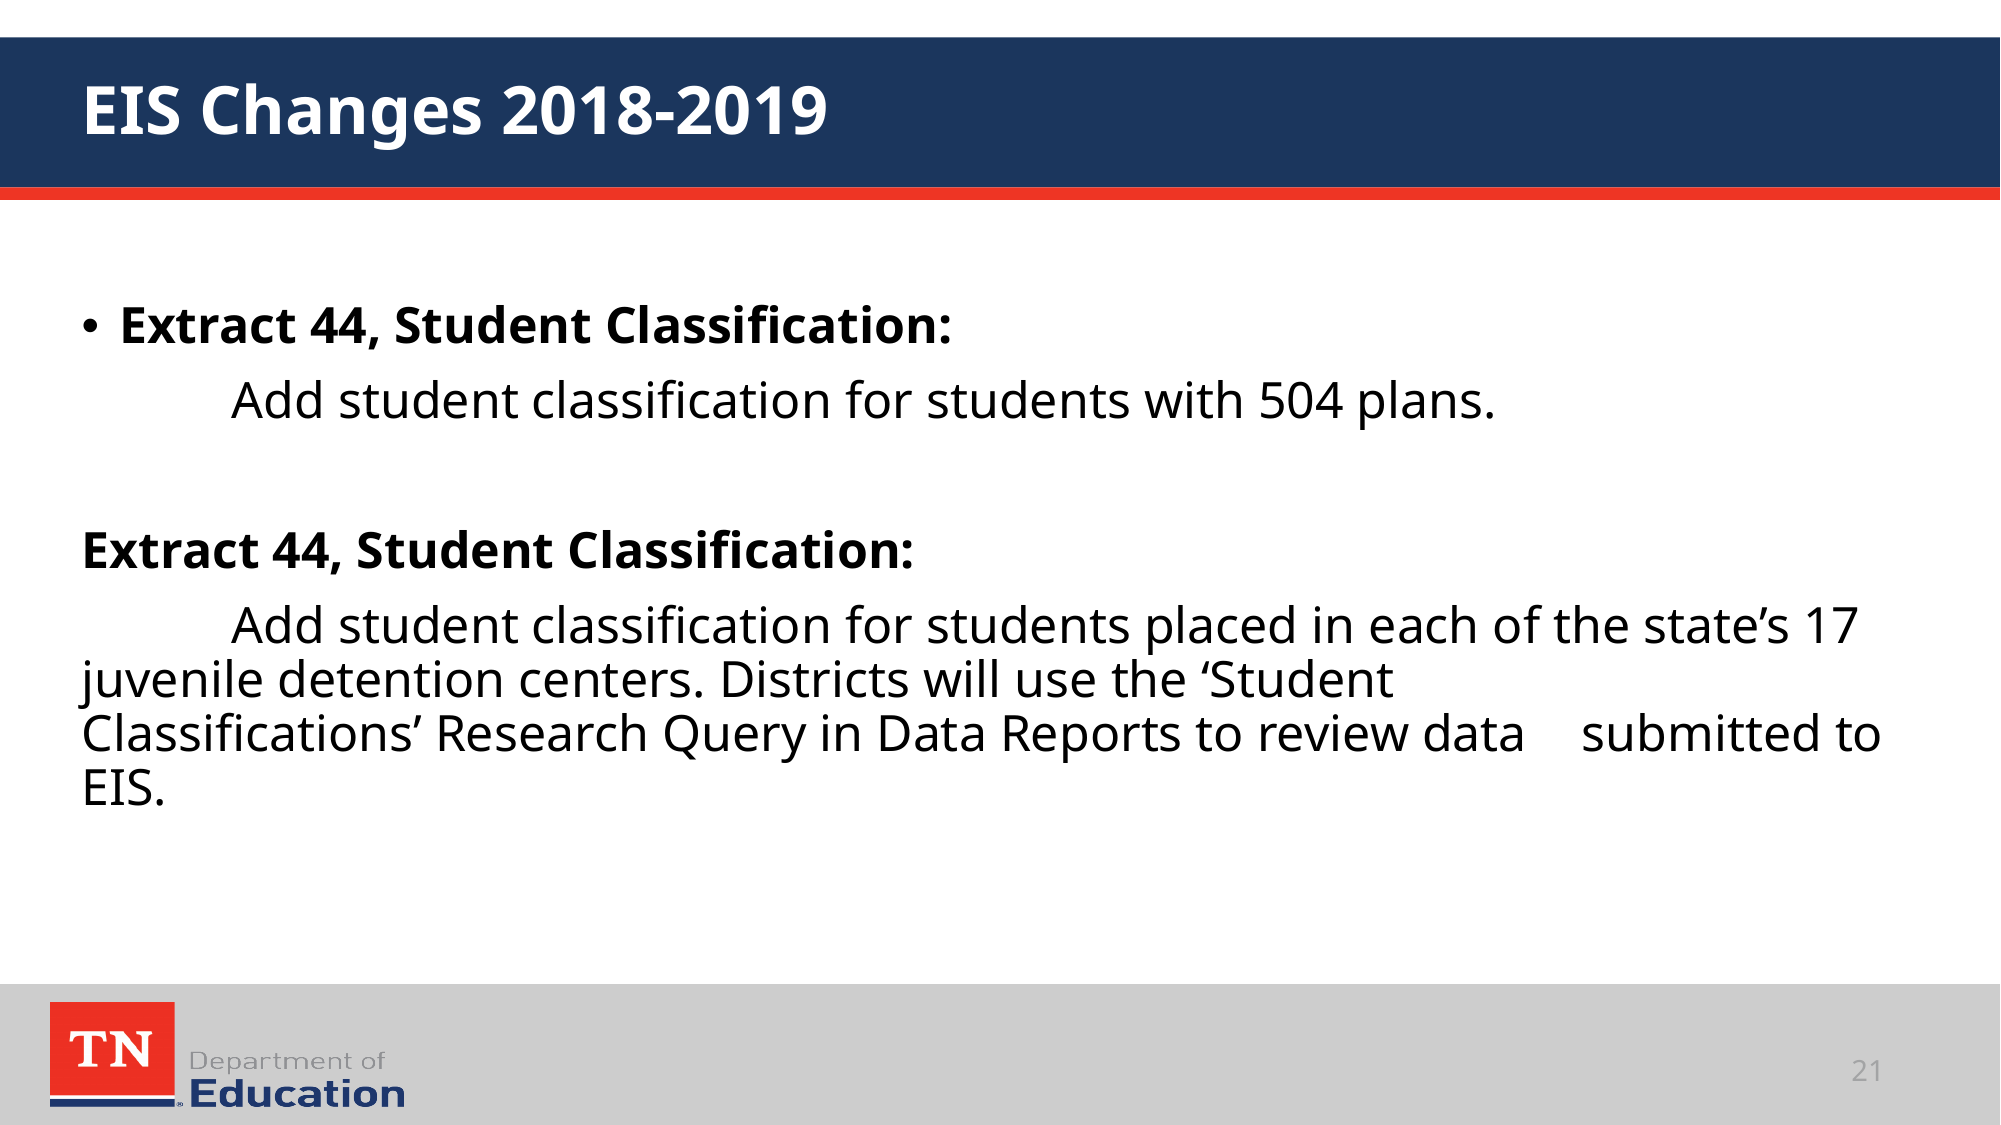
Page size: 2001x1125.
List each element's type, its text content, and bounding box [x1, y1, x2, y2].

list Extract 44, Student Classification: Add student classification for students with 504 plans. Extract 44, Student Classification: Add student classification for students placed in each of the state’s 17 juvenile detention centers. Districts will use the ‘Student Classifications’ Research Query in Data Reports to review data submitted to EIS. [66, 212, 1900, 955]
slide_number 21 [1800, 1042, 1900, 1103]
picture [50, 1002, 404, 1107]
title EIS Changes 2018-2019 [66, 37, 1884, 188]
